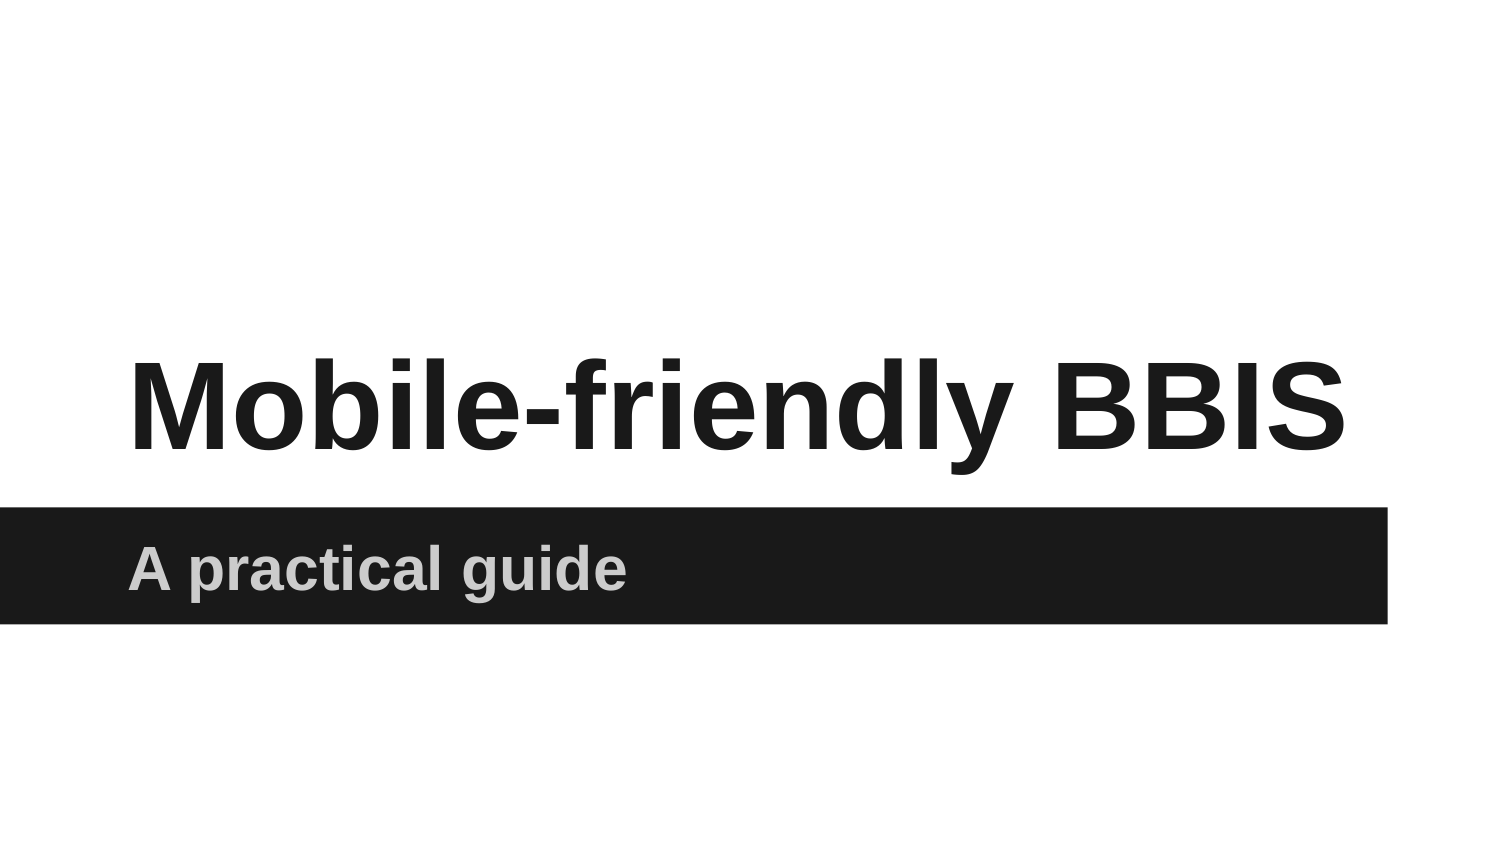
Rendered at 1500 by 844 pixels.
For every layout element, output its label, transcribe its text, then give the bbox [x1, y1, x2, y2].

title Mobile-friendly BBIS [112, 213, 1388, 490]
subtitle A practical guide [112, 507, 1388, 625]
